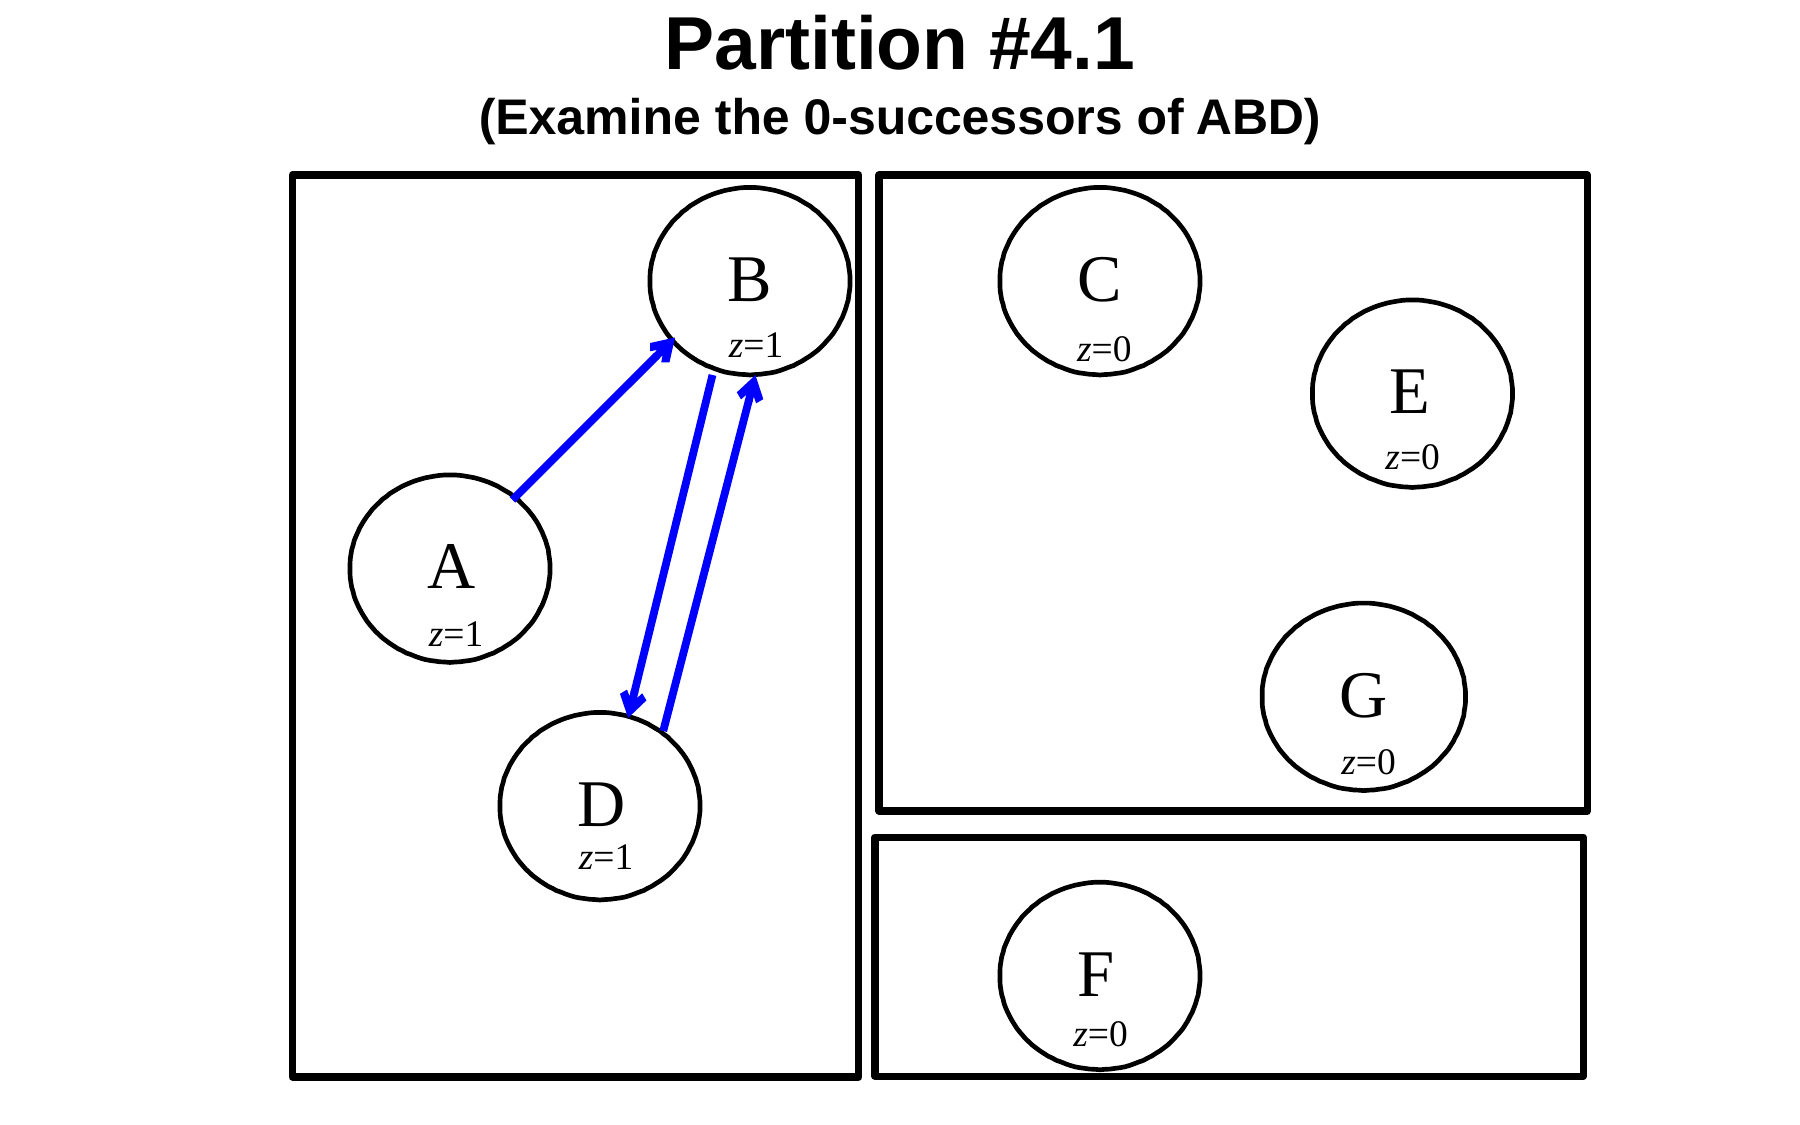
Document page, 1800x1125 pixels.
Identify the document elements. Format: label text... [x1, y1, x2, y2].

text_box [627, 374, 661, 719]
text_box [512, 337, 676, 501]
text_box Partition #4.1 (Examine the 0-successors of ABD) [149, 0, 1650, 150]
text_box [292, 174, 859, 1077]
text_box [879, 174, 1588, 812]
text_box [874, 837, 1584, 1077]
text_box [663, 374, 756, 732]
